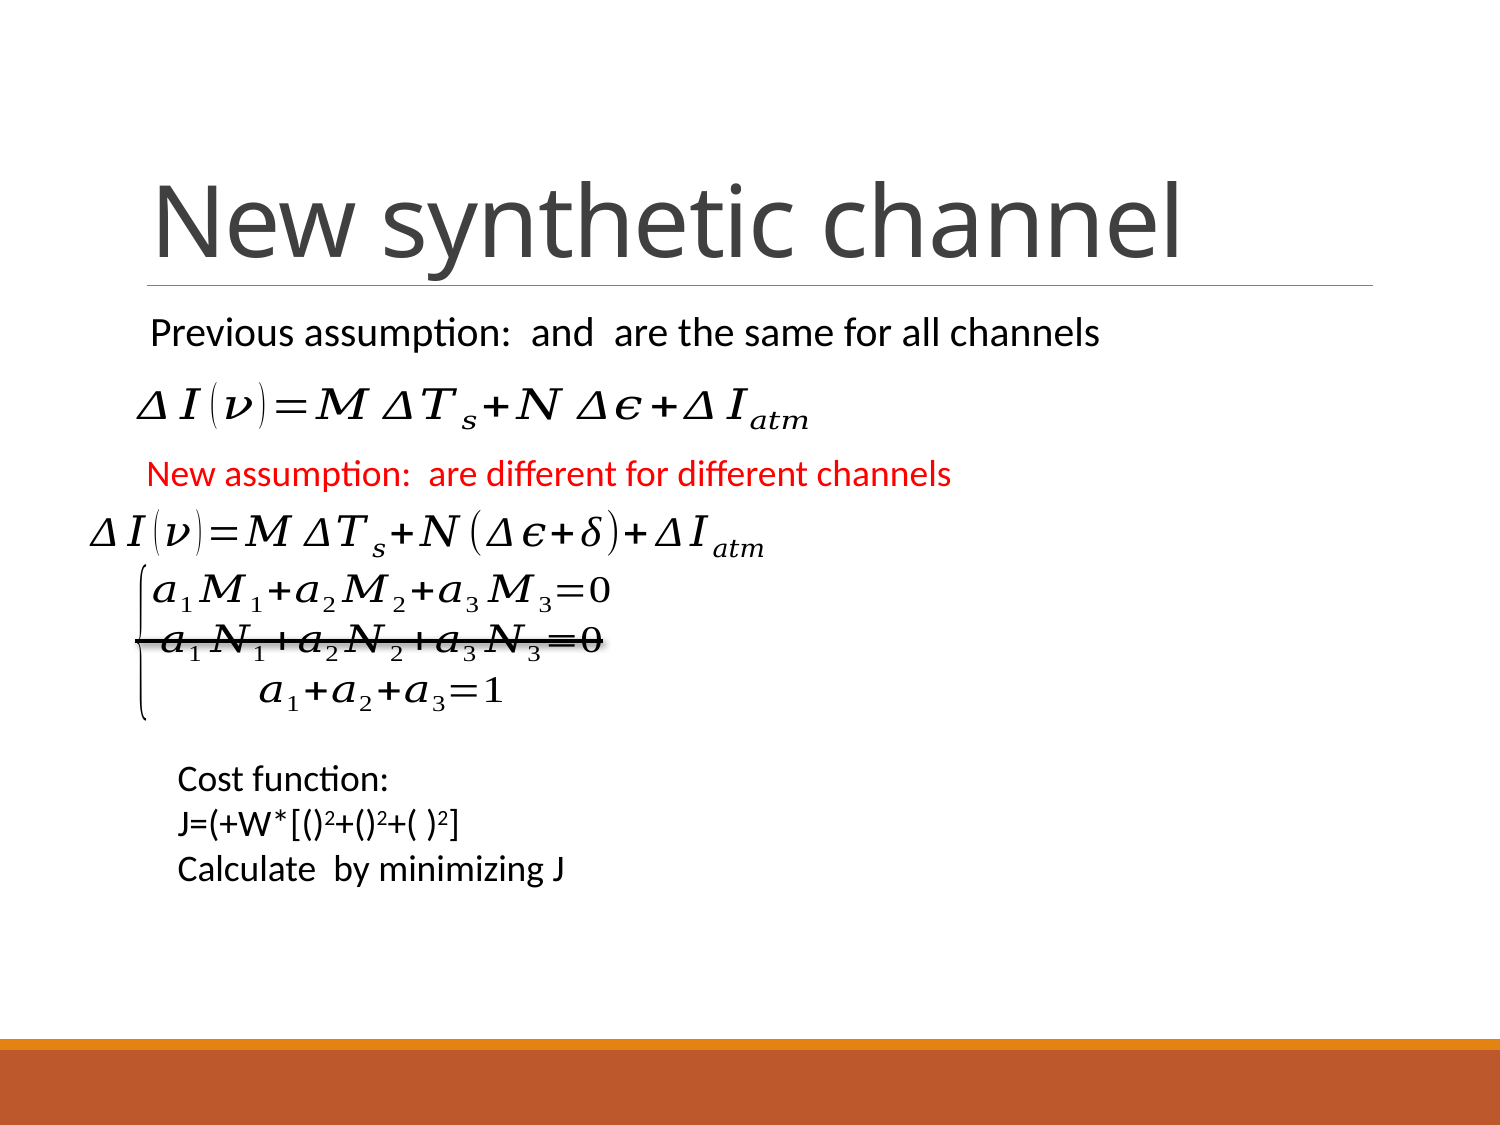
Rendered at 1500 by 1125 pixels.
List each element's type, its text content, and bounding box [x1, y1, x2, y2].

title New synthetic channel [135, 47, 1373, 285]
